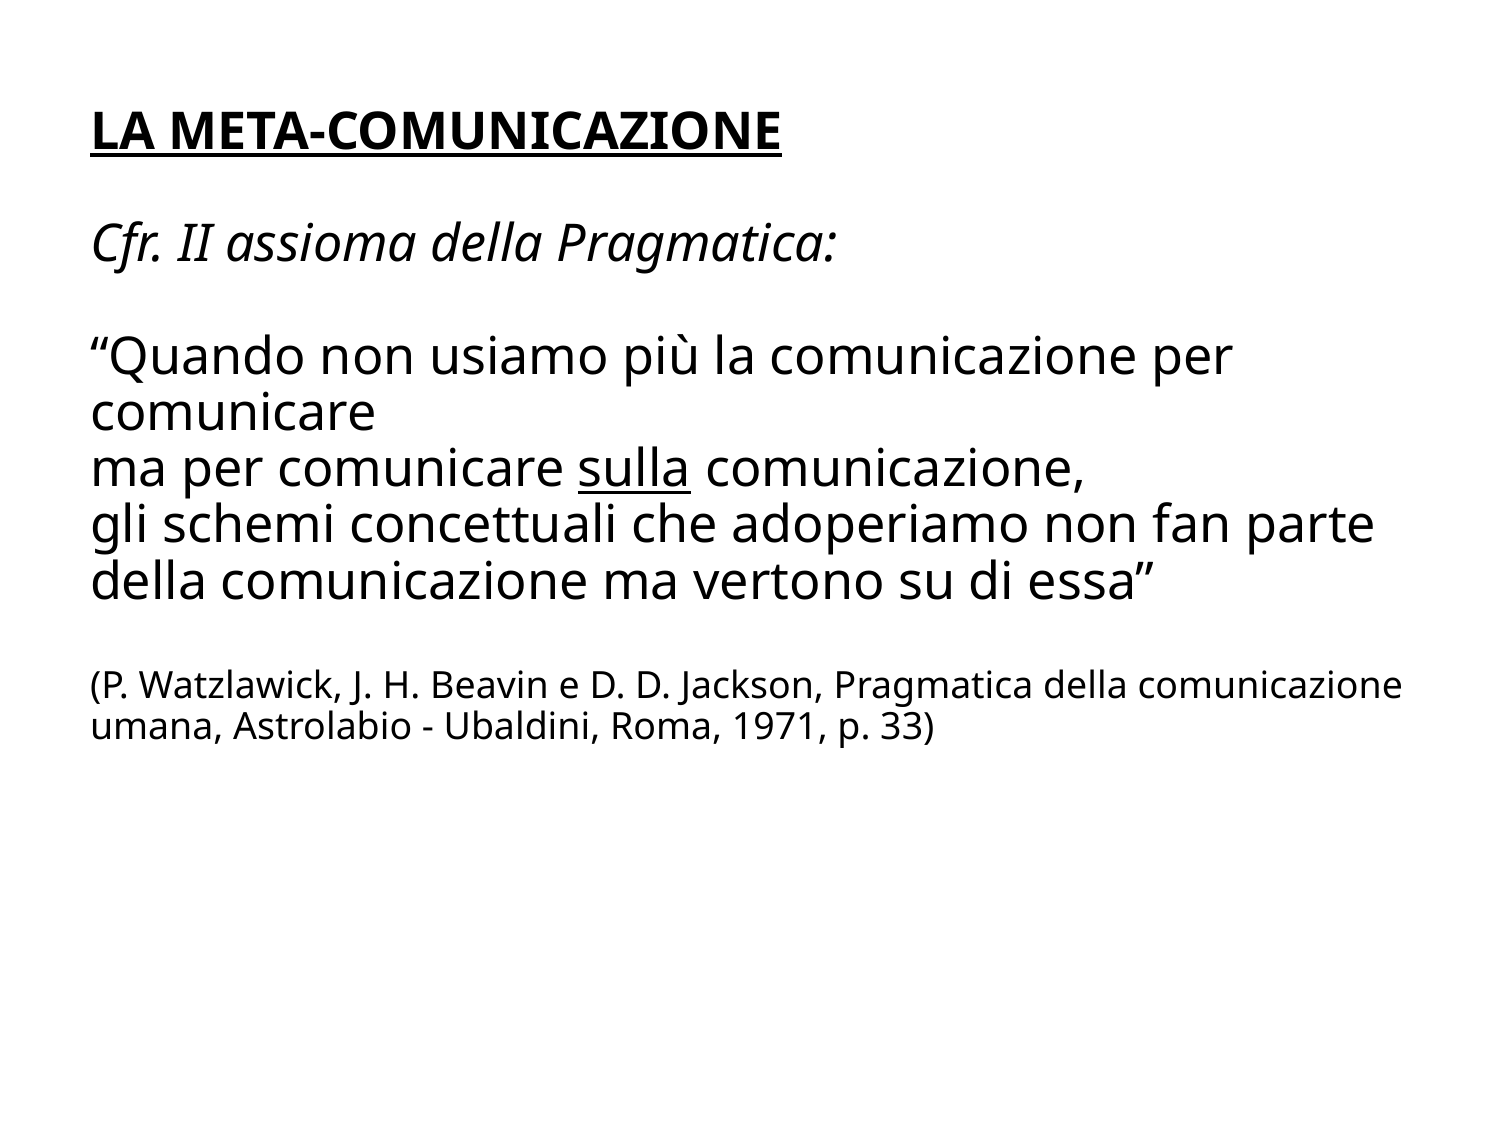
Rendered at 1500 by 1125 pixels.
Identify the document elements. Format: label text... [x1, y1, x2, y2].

title LA META-COMUNICAZIONE Cfr. II assioma della Pragmatica: “Quando non usiamo più la comunicazione per comunicare ma per comunicare sulla comunicazione, gli schemi concettuali che adoperiamo non fan parte della comunicazione ma vertono su di essa” (P. Watzlawick, J. H. Beavin e D. D. Jackson, Pragmatica della comunicazione umana, Astrolabio - Ubaldini, Roma, 1971, p. 33) [74, 44, 1426, 870]
